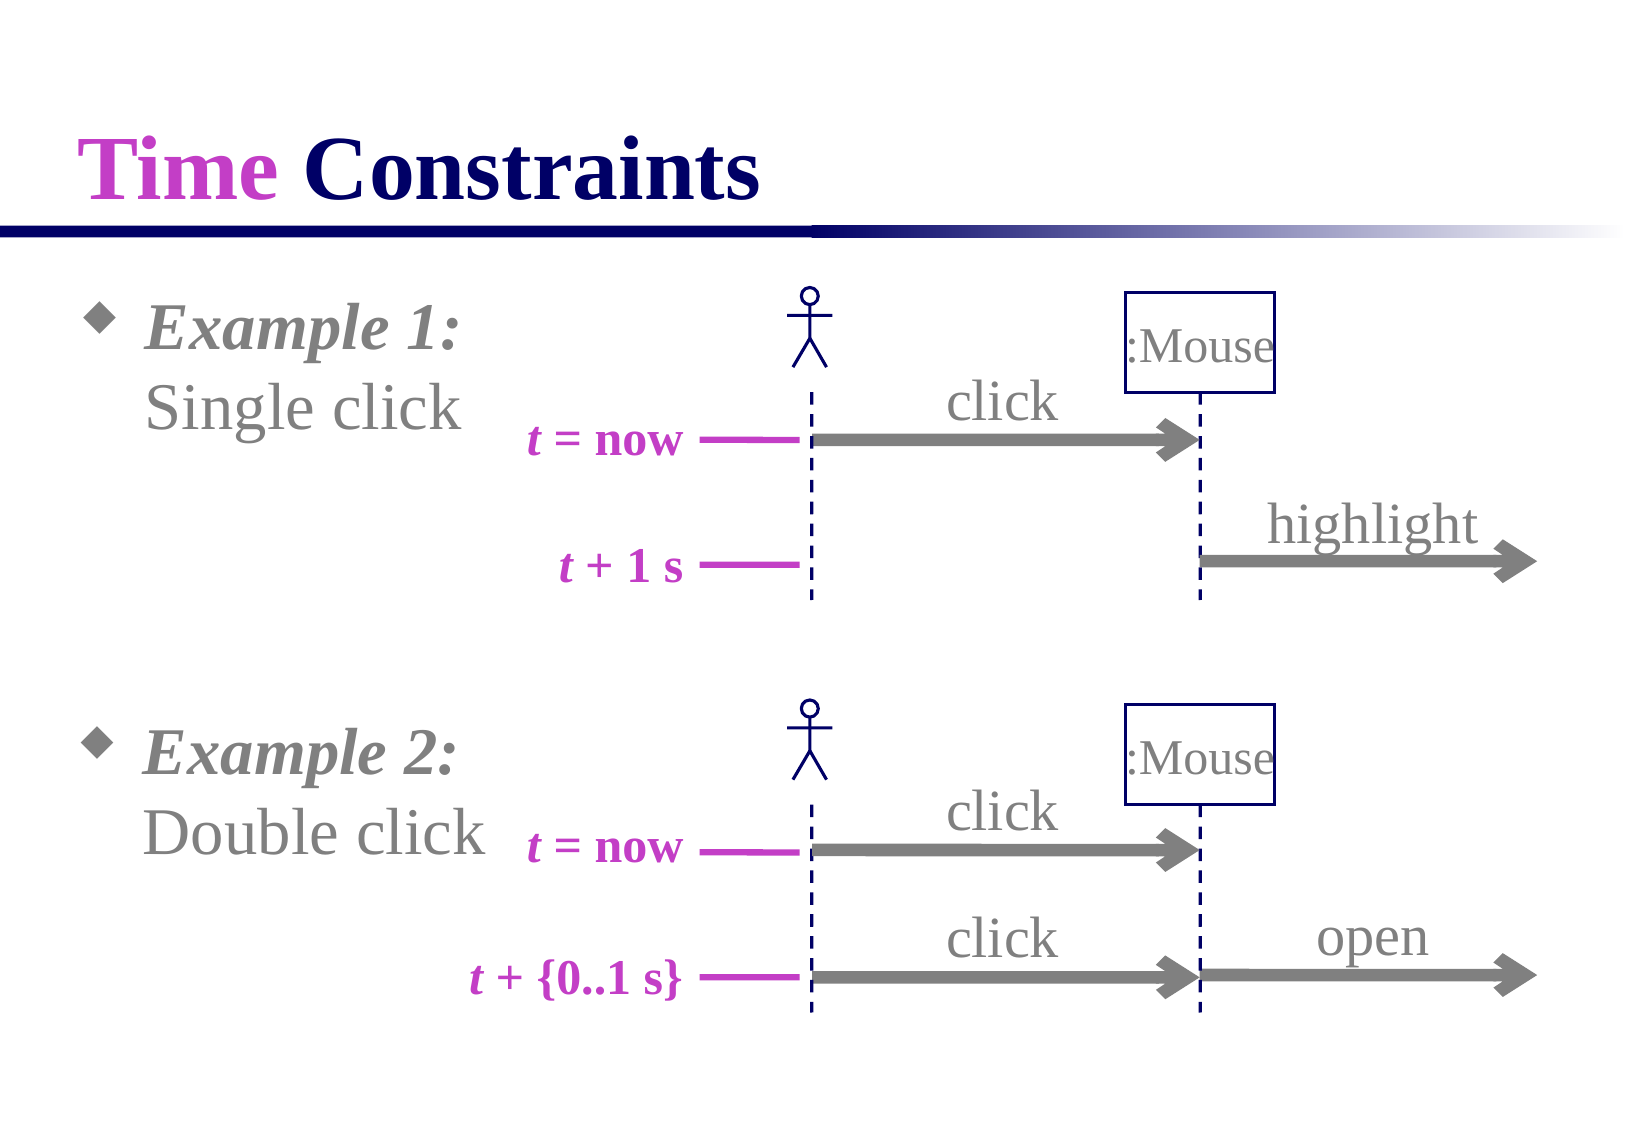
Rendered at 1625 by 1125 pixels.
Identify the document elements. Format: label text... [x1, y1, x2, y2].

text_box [530, 524, 800, 601]
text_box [510, 397, 800, 473]
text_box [510, 804, 800, 880]
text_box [61, 274, 1538, 1013]
title Time Constraints [62, 43, 1563, 226]
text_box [422, 936, 800, 1012]
